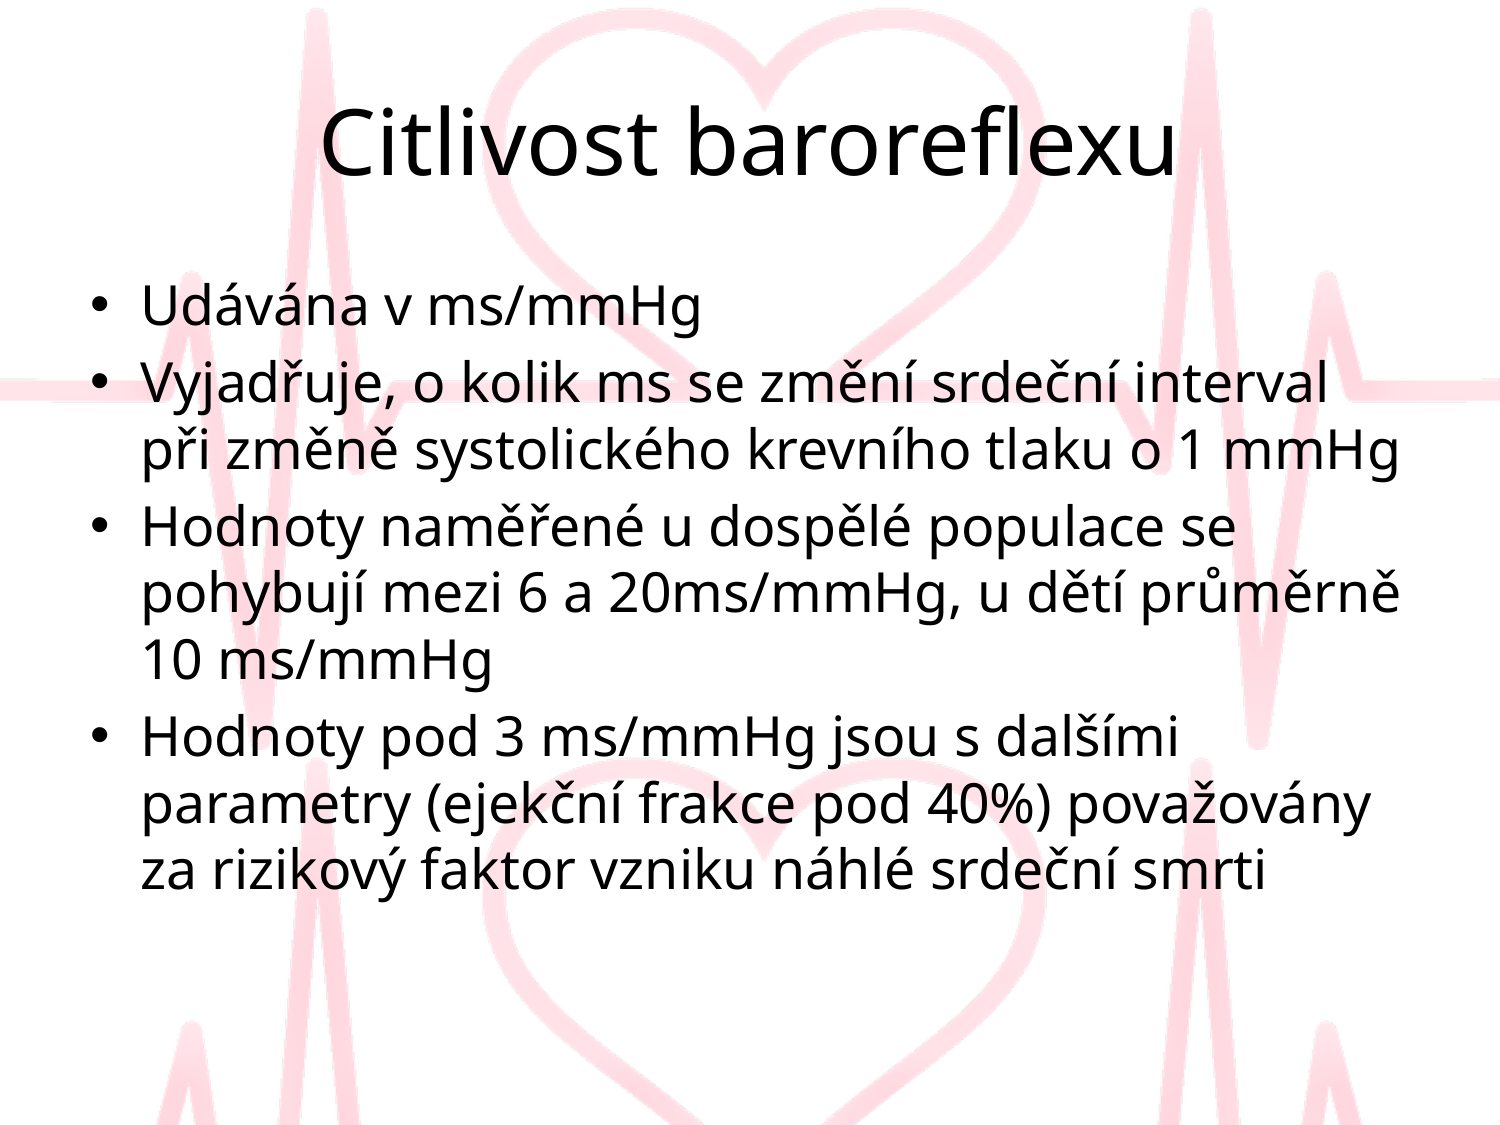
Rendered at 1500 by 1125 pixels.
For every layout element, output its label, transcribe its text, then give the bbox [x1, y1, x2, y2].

title Citlivost baroreflexu [75, 45, 1425, 233]
list Udávána v ms/mmHg Vyjadřuje, o kolik ms se změní srdeční interval při změně systolického krevního tlaku o 1 mmHg Hodnoty naměřené u dospělé populace se pohybují mezi 6 a 20ms/mmHg, u dětí průměrně 10 ms/mmHg Hodnoty pod 3 ms/mmHg jsou s dalšími parametry (ejekční frakce pod 40%) považovány za rizikový faktor vzniku náhlé srdeční smrti [75, 262, 1425, 1005]
